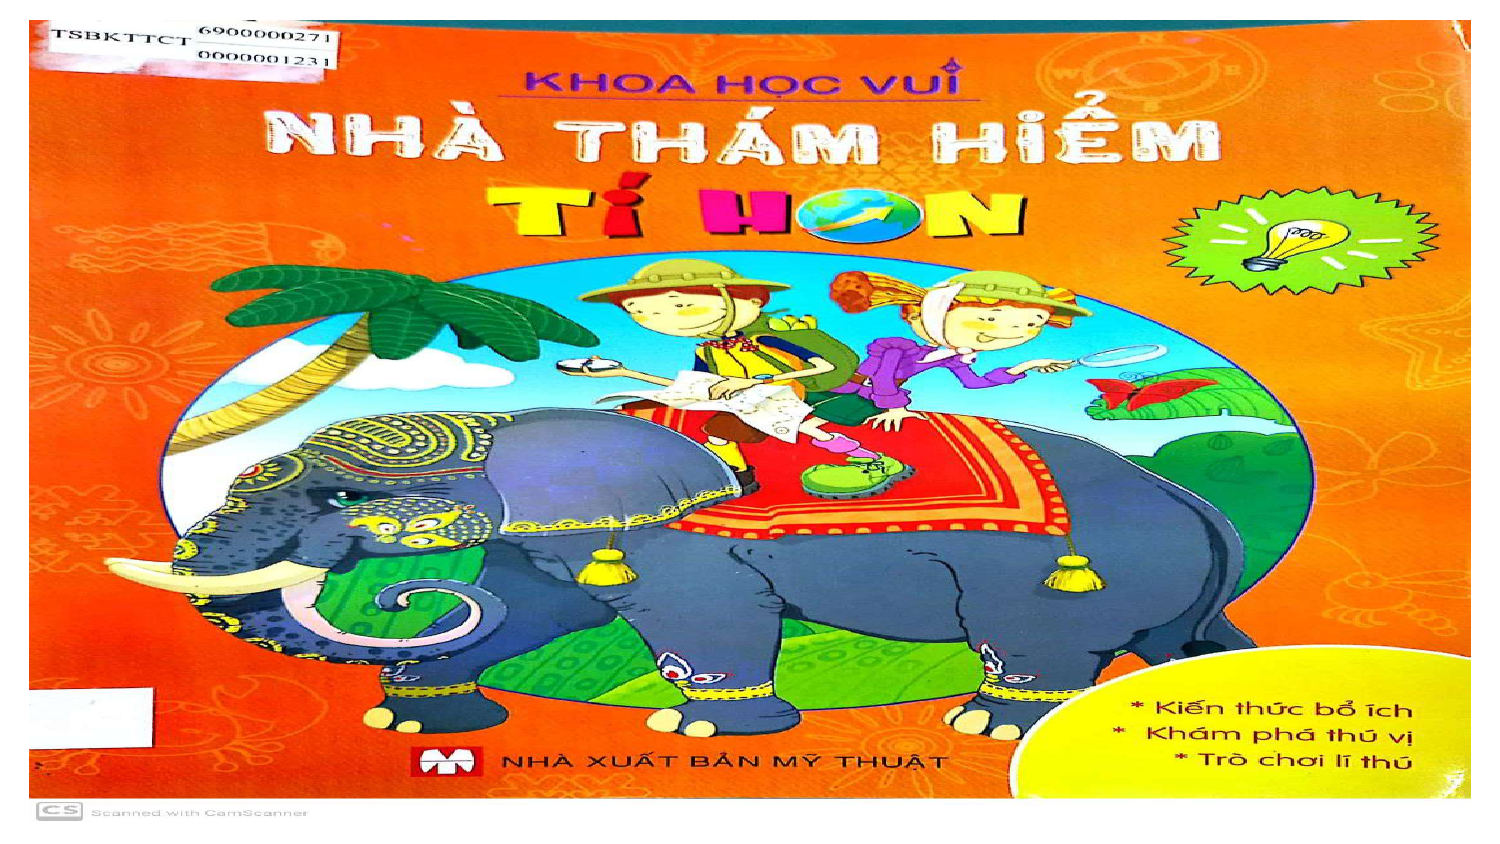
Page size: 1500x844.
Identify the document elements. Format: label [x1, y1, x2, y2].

list [29, 19, 1471, 824]
